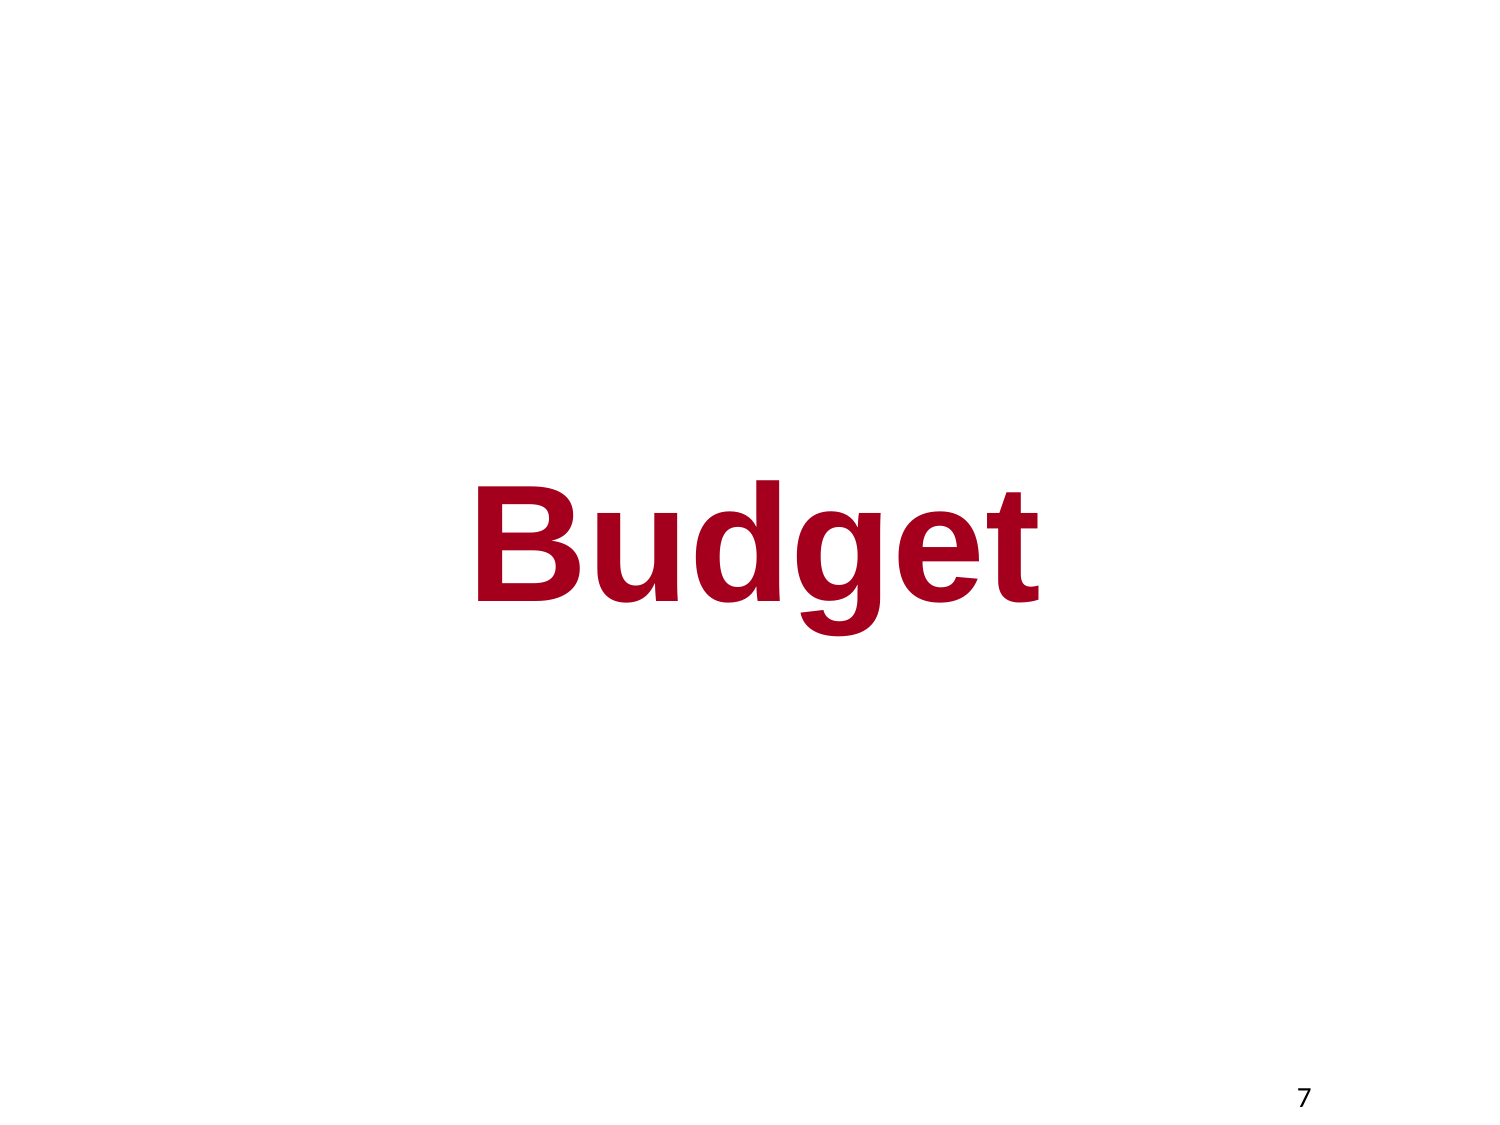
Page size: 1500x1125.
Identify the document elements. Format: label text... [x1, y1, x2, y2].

slide_number 7 [1285, 1065, 1381, 1125]
title Budget [203, 451, 1305, 635]
